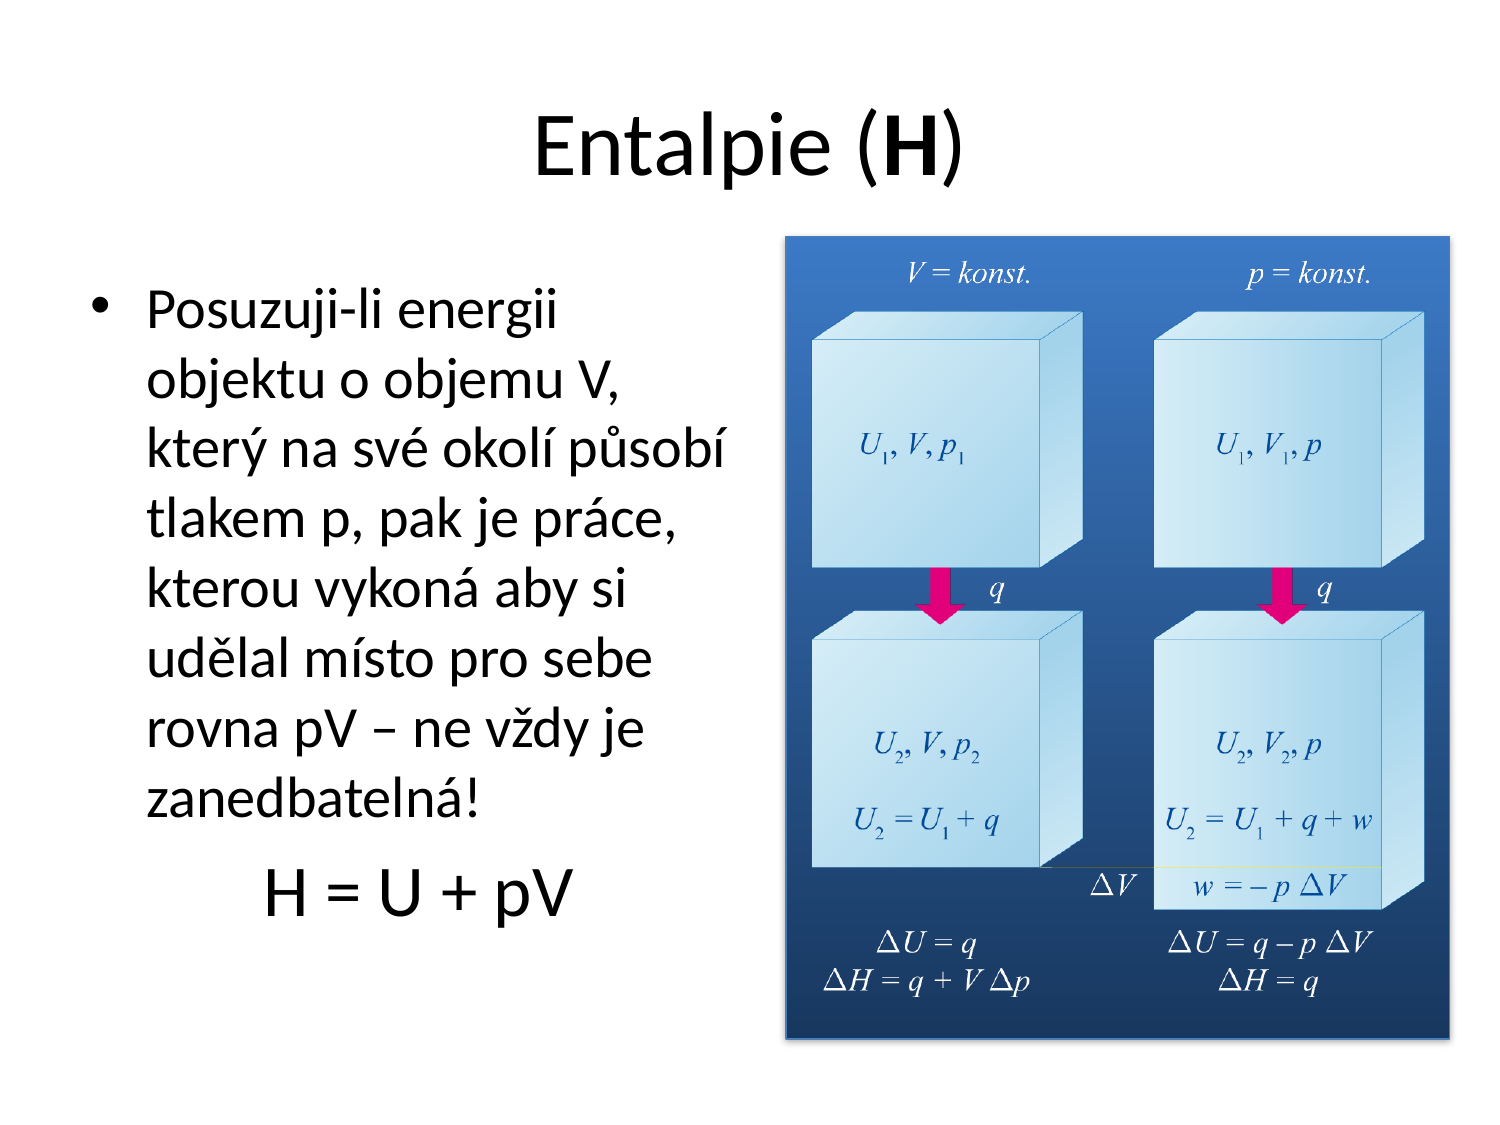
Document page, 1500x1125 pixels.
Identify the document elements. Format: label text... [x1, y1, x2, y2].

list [811, 256, 1425, 1000]
list Posuzuji-li energii objektu o objemu V, který na své okolí působí tlakem p, pak je práce, kterou vykoná aby si udělal místo pro sebe rovna pV – ne vždy je zanedbatelná! H = U + pV [75, 262, 762, 1059]
title Entalpie (H) [75, 45, 1425, 233]
text_box [785, 236, 1450, 1040]
